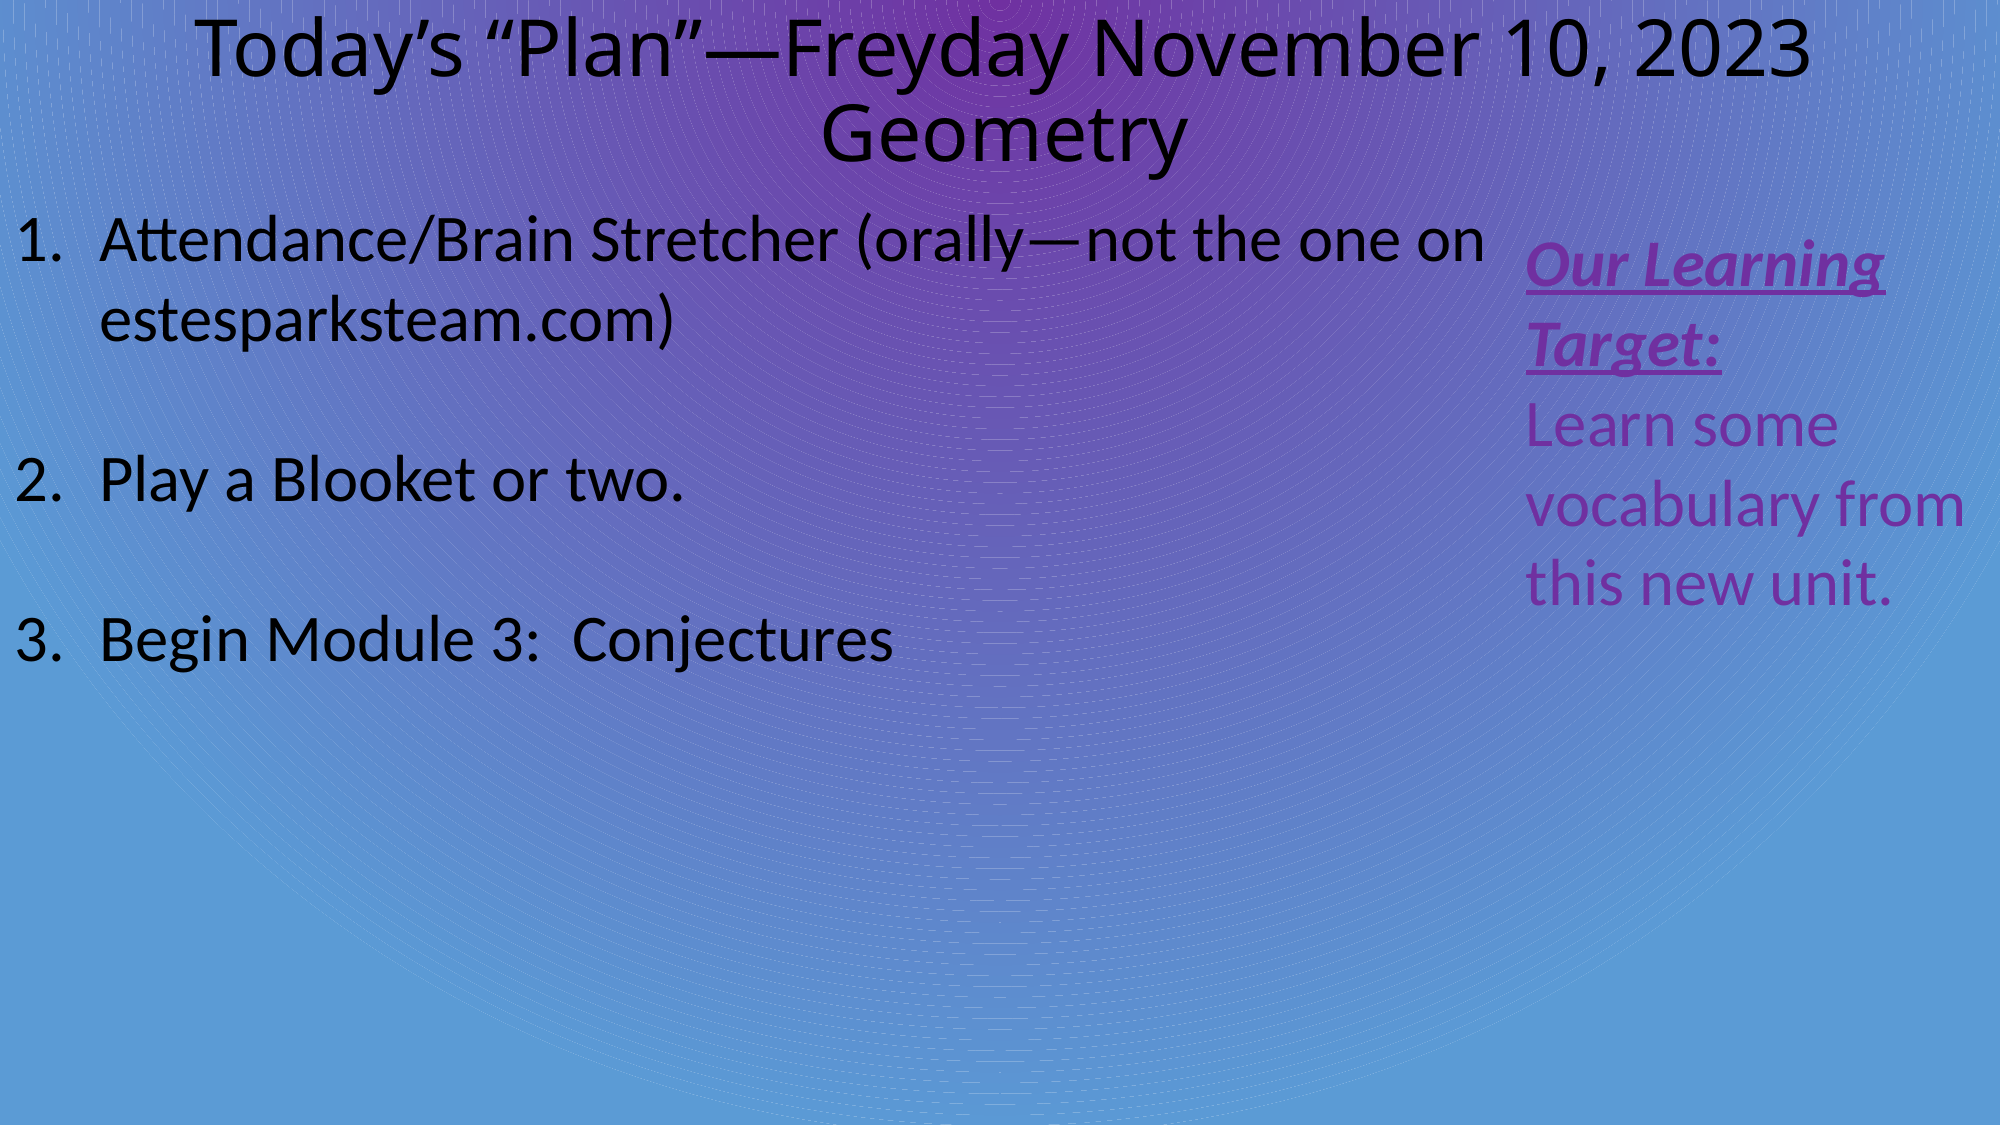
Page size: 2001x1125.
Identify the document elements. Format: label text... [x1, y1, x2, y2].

text_box Attendance/Brain Stretcher (orally—not the one on estesparksteam.com) Play a Blooket or two. Begin Module 3: Conjectures [0, 187, 1544, 762]
text_box Our Learning Target: Learn some vocabulary from this new unit. [1511, 212, 1996, 627]
title Today’s “Plan”—Freyday November 10, 2023 Geometry [81, 0, 1929, 188]
